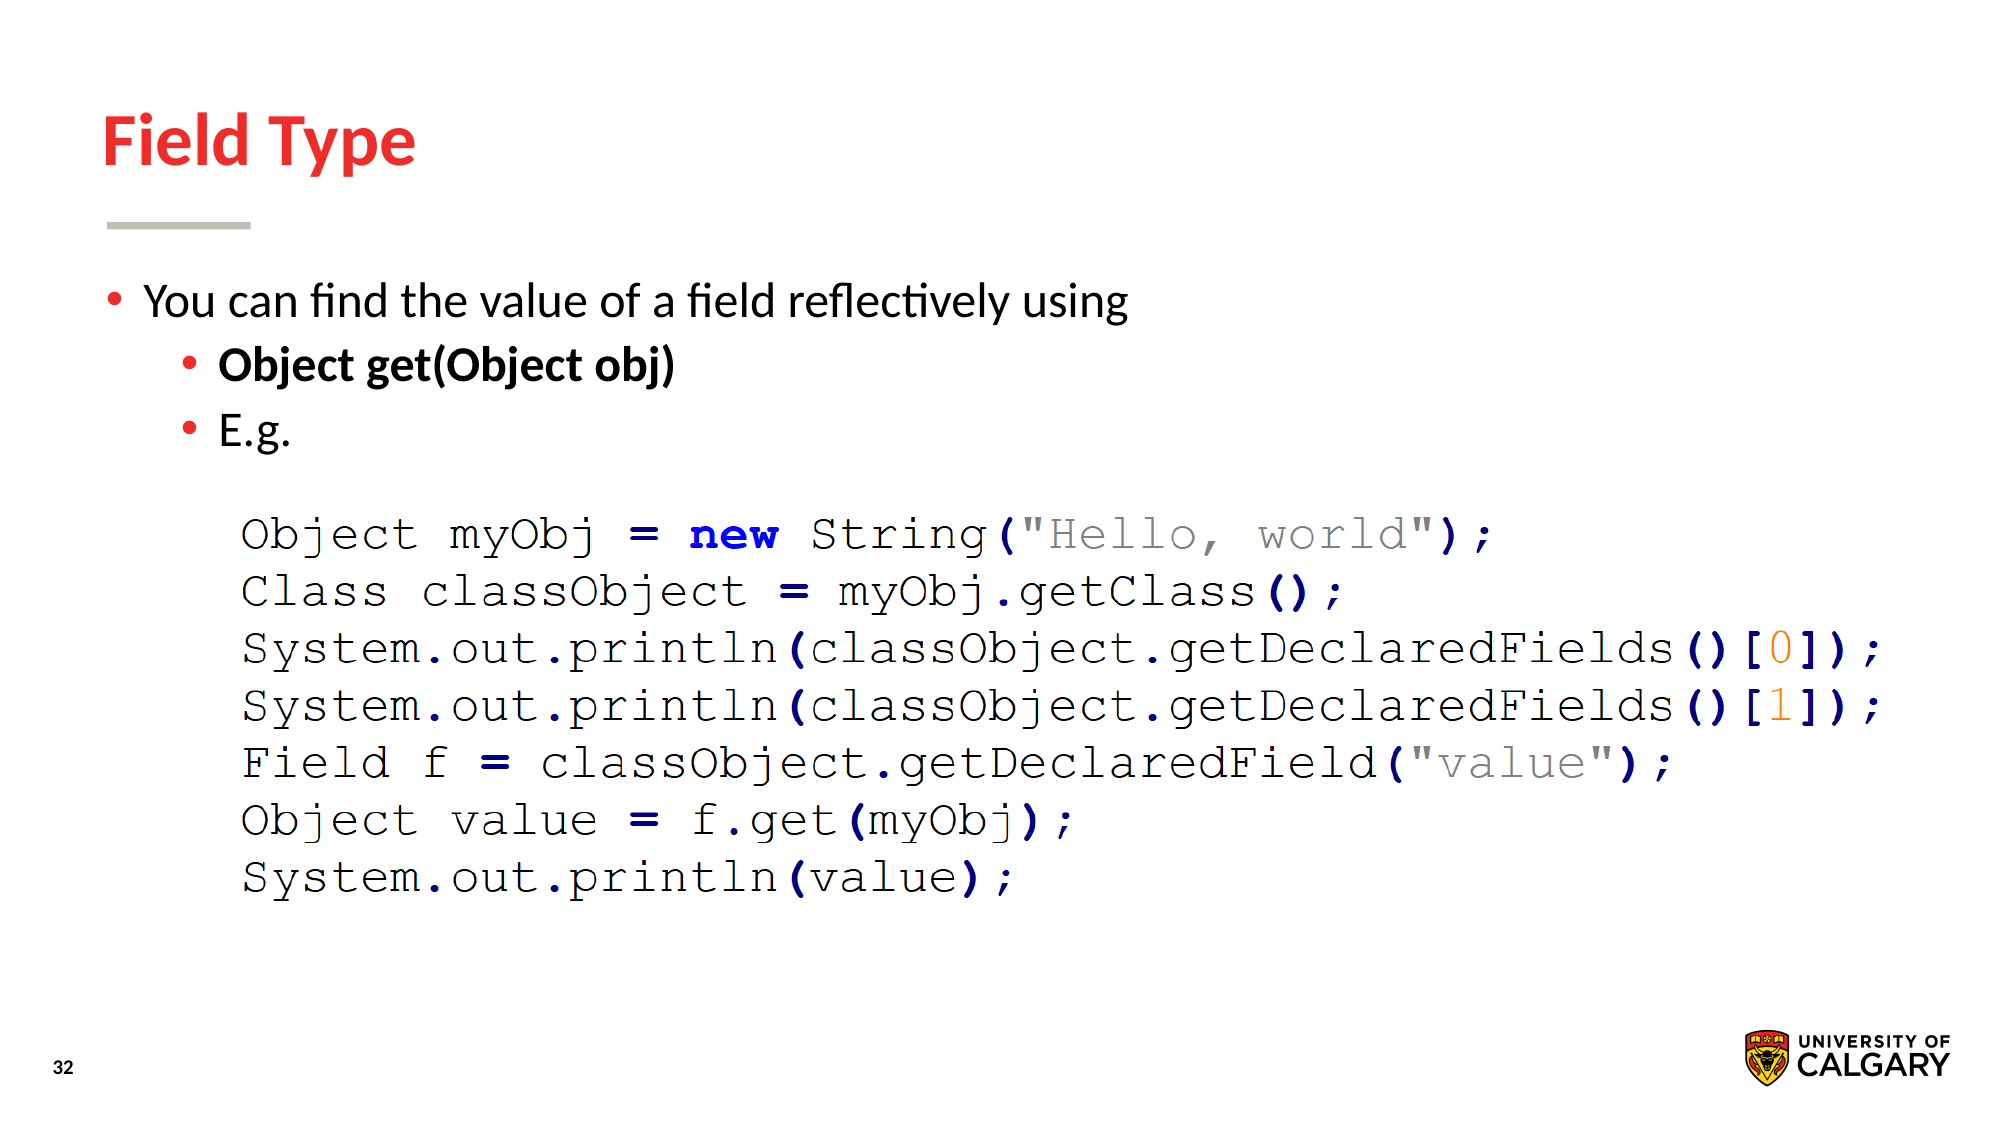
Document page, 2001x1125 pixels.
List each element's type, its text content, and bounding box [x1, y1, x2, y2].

picture [236, 509, 1890, 903]
picture [1722, 1012, 1973, 1099]
list You can ﬁnd the value of a ﬁeld reﬂectively using Object get(Object obj) E.g. If the ﬁeld type is primitive, the returned value is wrapped in the appropriate wrapper object [91, 266, 1774, 981]
title Field Type [87, 60, 1774, 222]
